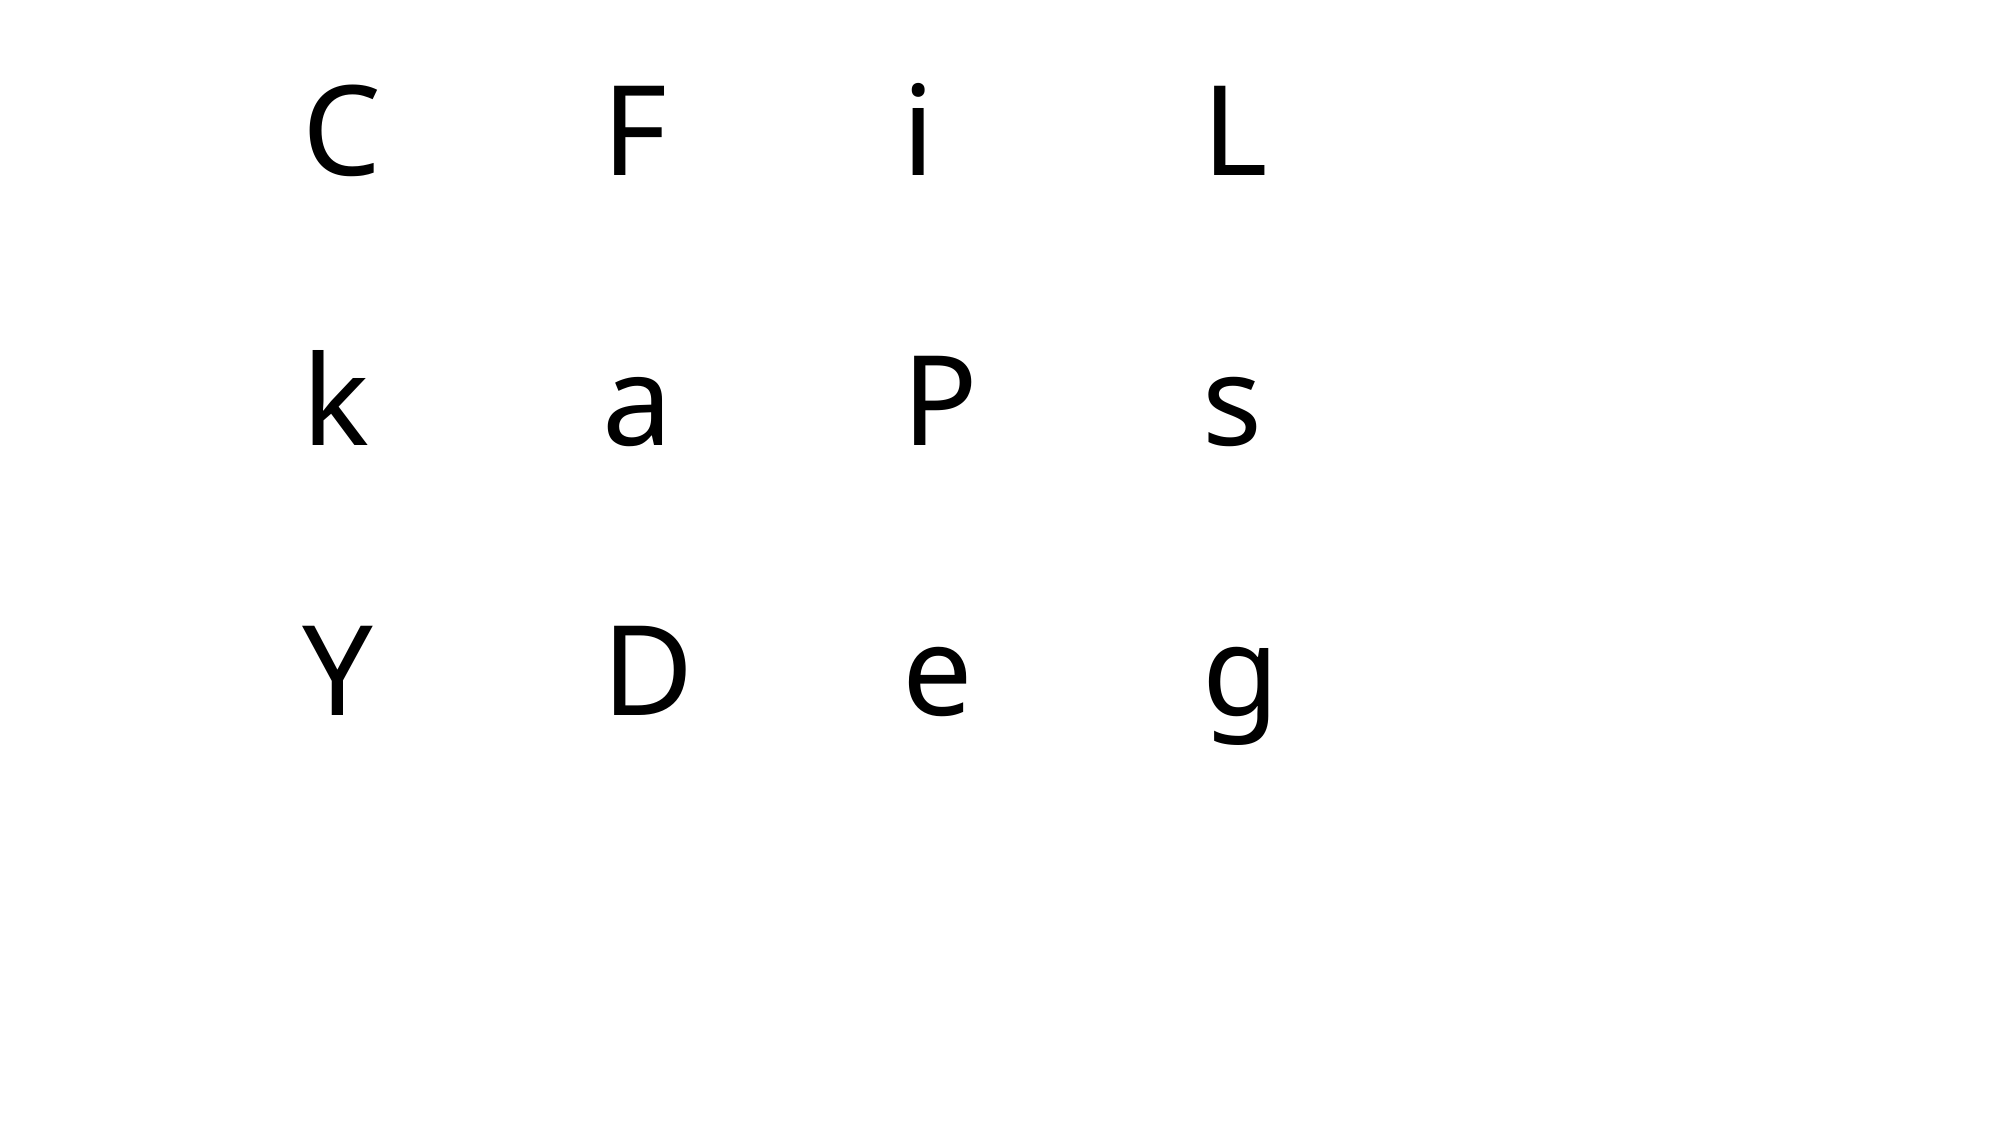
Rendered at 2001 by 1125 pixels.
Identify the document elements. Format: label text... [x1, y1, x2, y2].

title C F i L k a P s Y D e g [137, 59, 1863, 1061]
